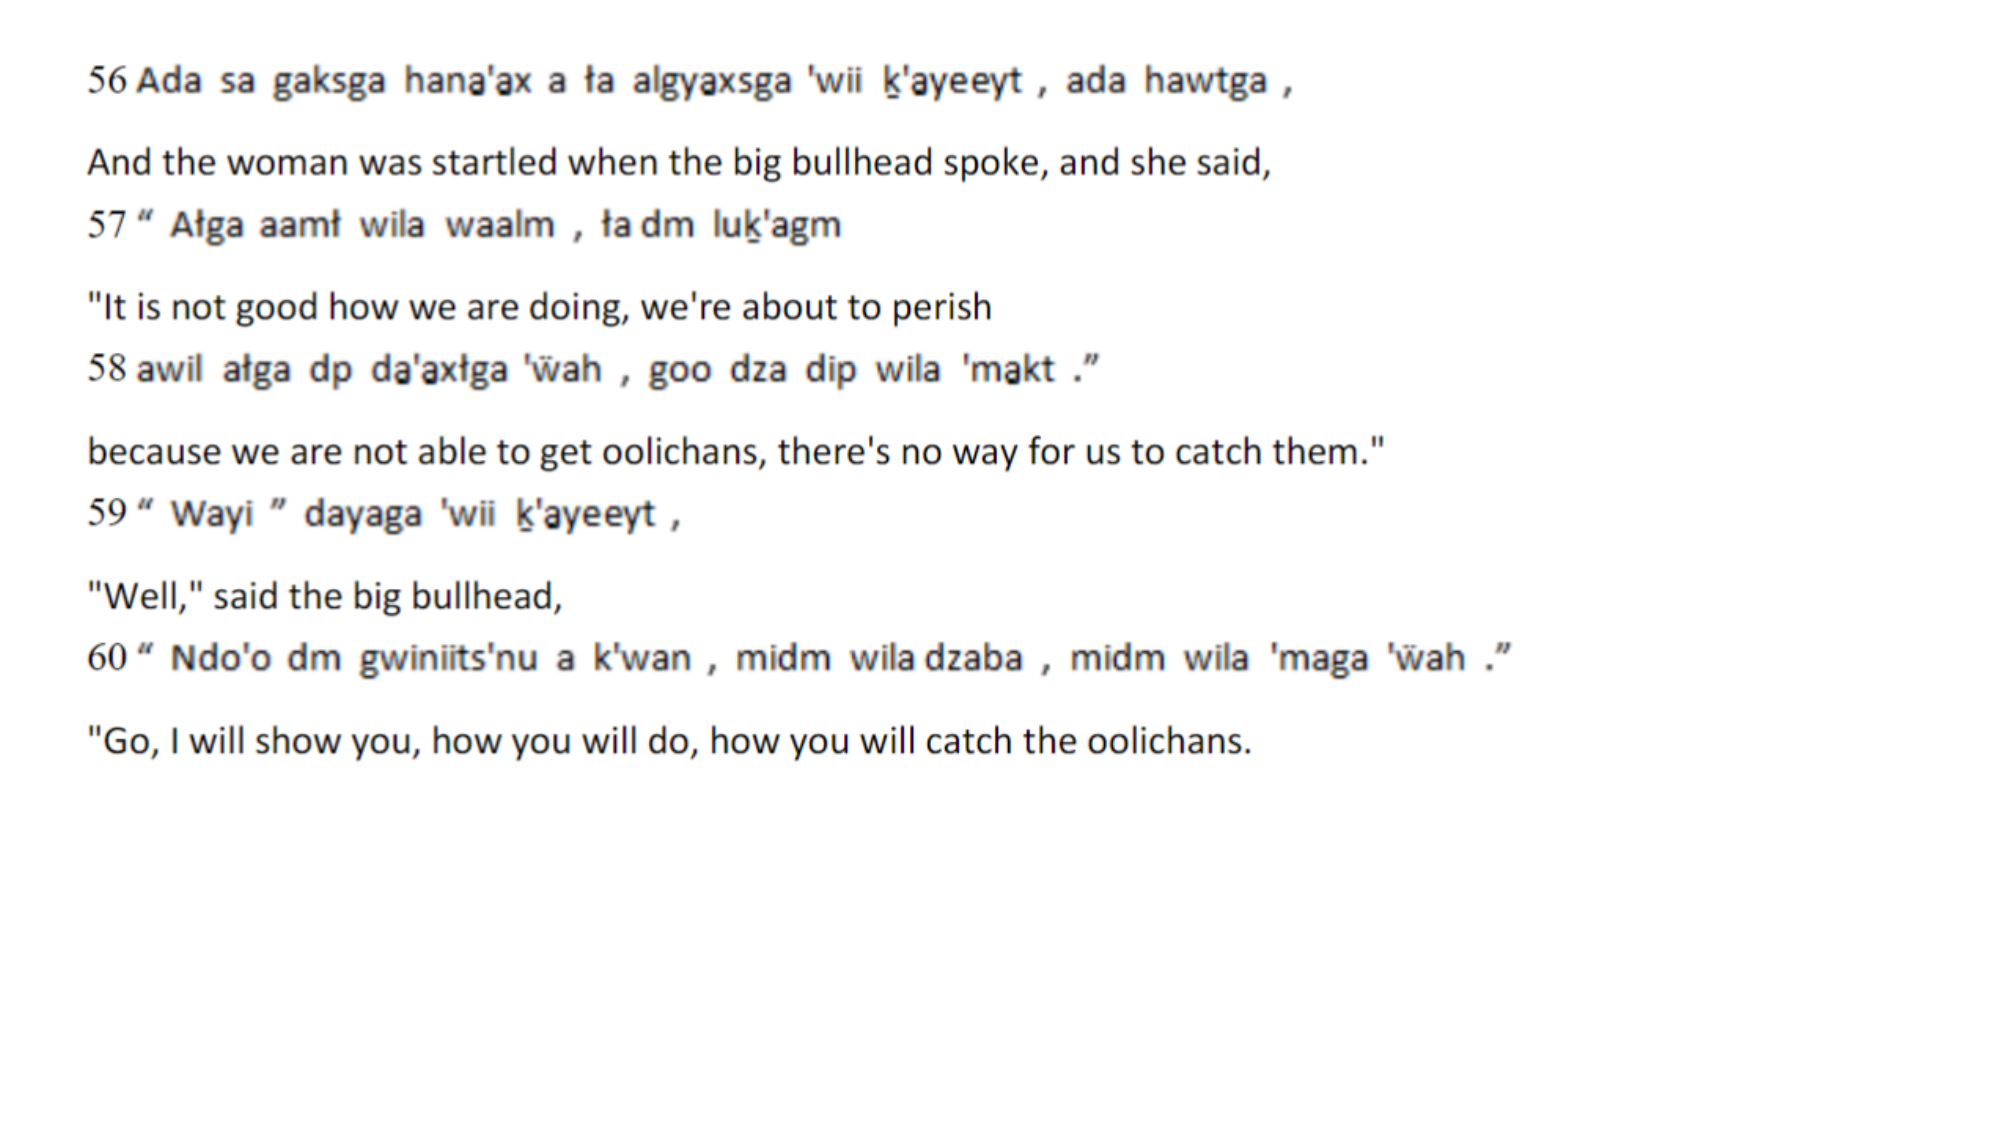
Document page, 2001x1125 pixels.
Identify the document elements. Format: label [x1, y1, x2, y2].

picture [63, 42, 1538, 769]
